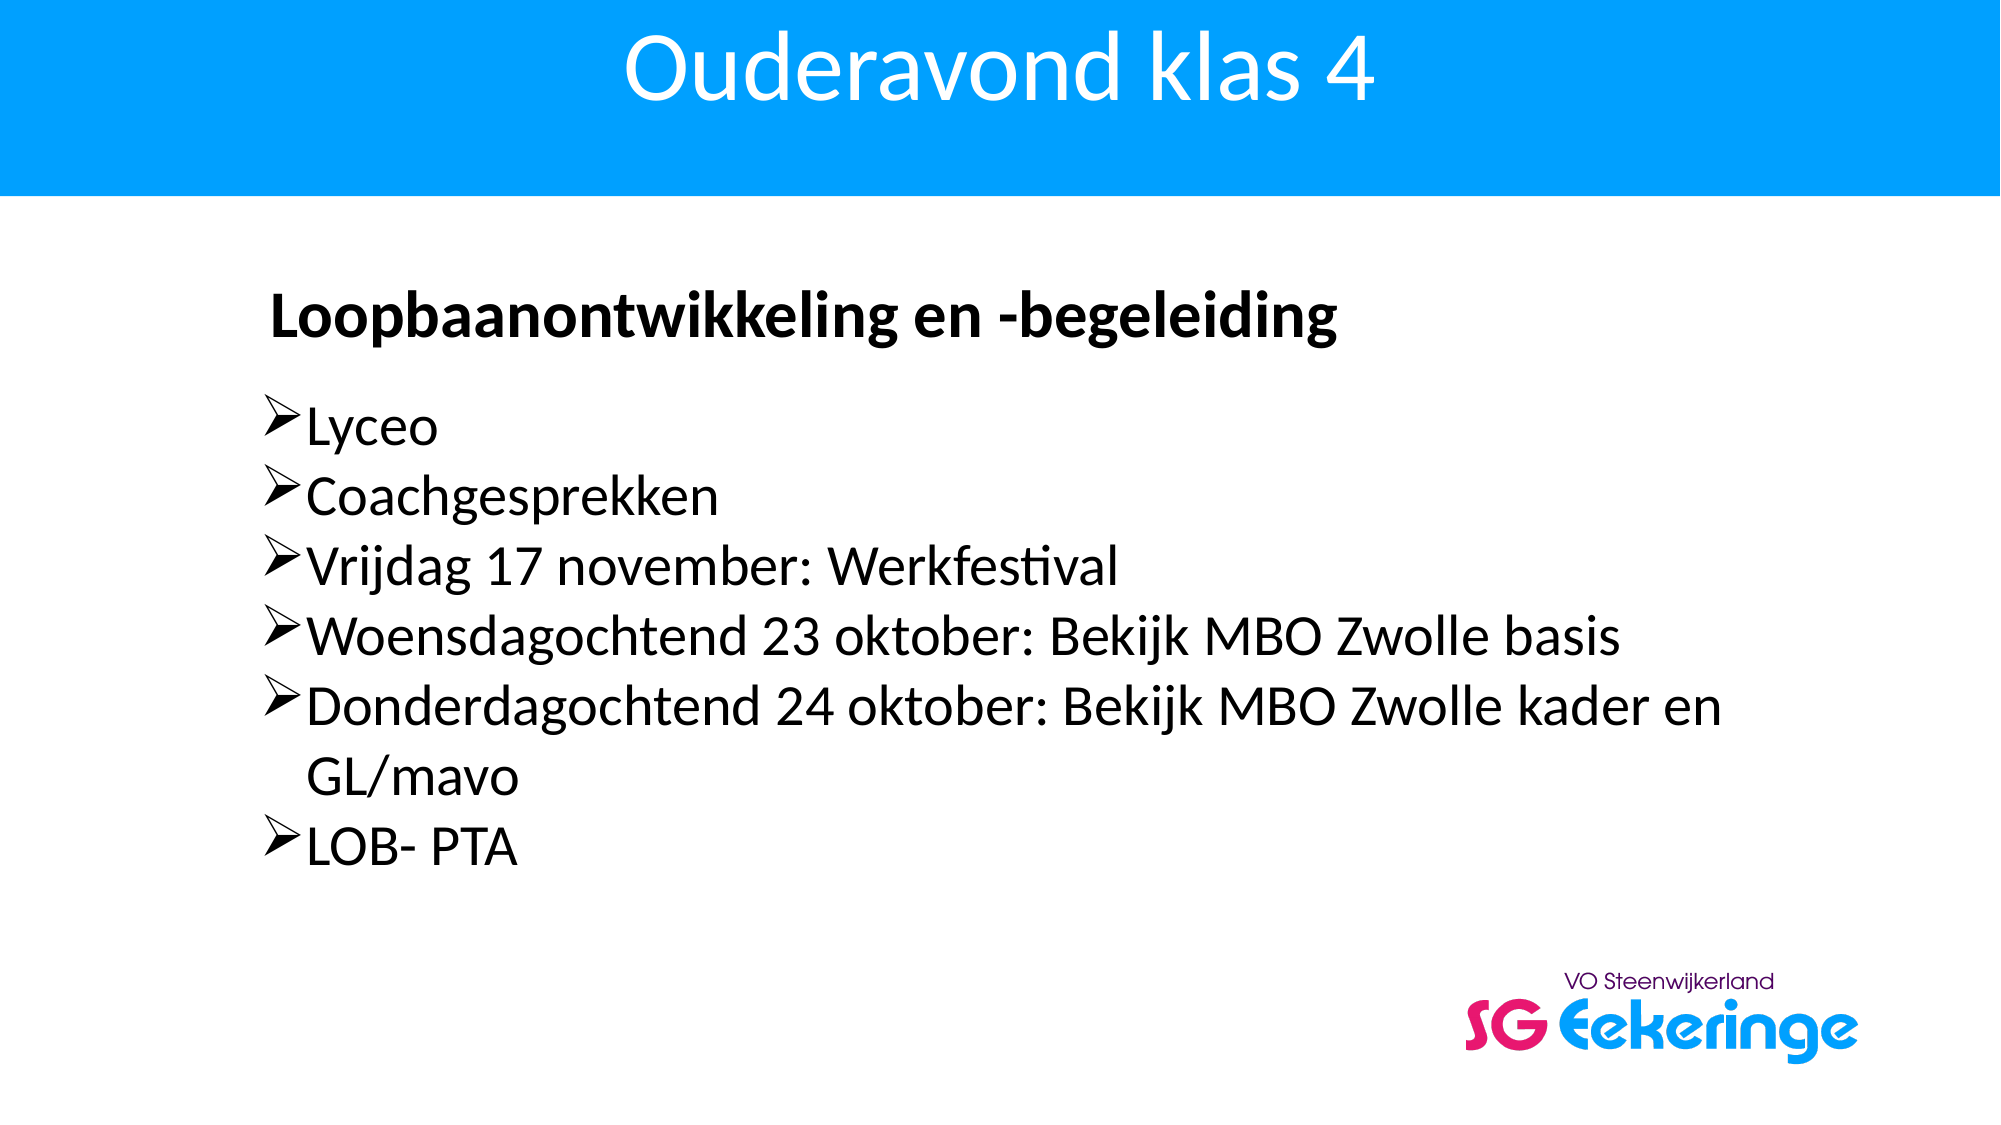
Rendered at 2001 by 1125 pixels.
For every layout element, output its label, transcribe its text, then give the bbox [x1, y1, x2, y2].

picture [1464, 970, 1859, 1065]
text_box Ouderavond klas 4 [0, 0, 2000, 197]
text_box Loopbaanontwikkeling en -begeleiding [255, 263, 1627, 358]
text_box Lyceo Coachgesprekken​ Vrijdag 17 november: Werkfestival​​ Woensdagochtend 23 oktober: Bekijk MBO Zwolle basis Donderdagochtend 24 oktober: Bekijk MBO Zwolle kader en GL/mavo LOB- PTA​ [244, 380, 1860, 930]
